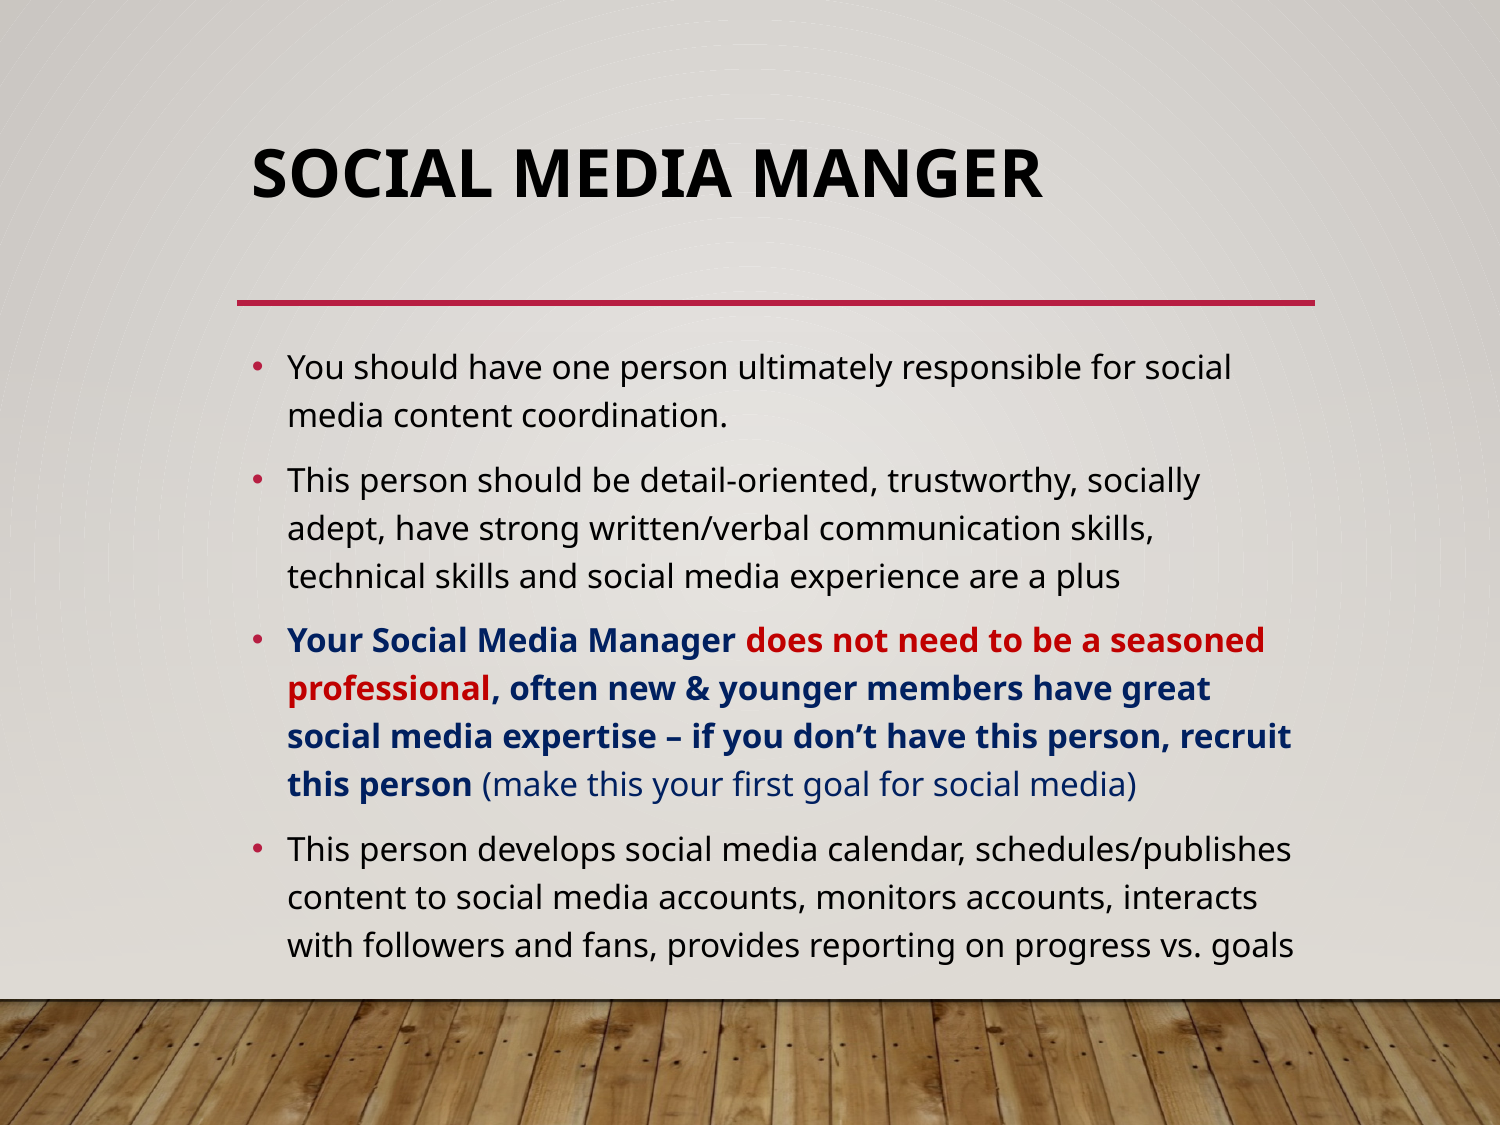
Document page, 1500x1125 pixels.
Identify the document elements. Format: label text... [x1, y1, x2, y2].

title Social Media Manger [236, 131, 1315, 305]
list You should have one person ultimately responsible for social media content coordination. This person should be detail-oriented, trustworthy, socially adept, have strong written/verbal communication skills, technical skills and social media experience are a plus Your Social Media Manager does not need to be a seasoned professional, often new & younger members have great social media expertise – if you don’t have this person, recruit this person (make this your first goal for social media) This person develops social media calendar, schedules/publishes content to social media accounts, monitors accounts, interacts with followers and fans, provides reporting on progress vs. goals [236, 330, 1315, 993]
picture [0, 999, 1500, 1125]
